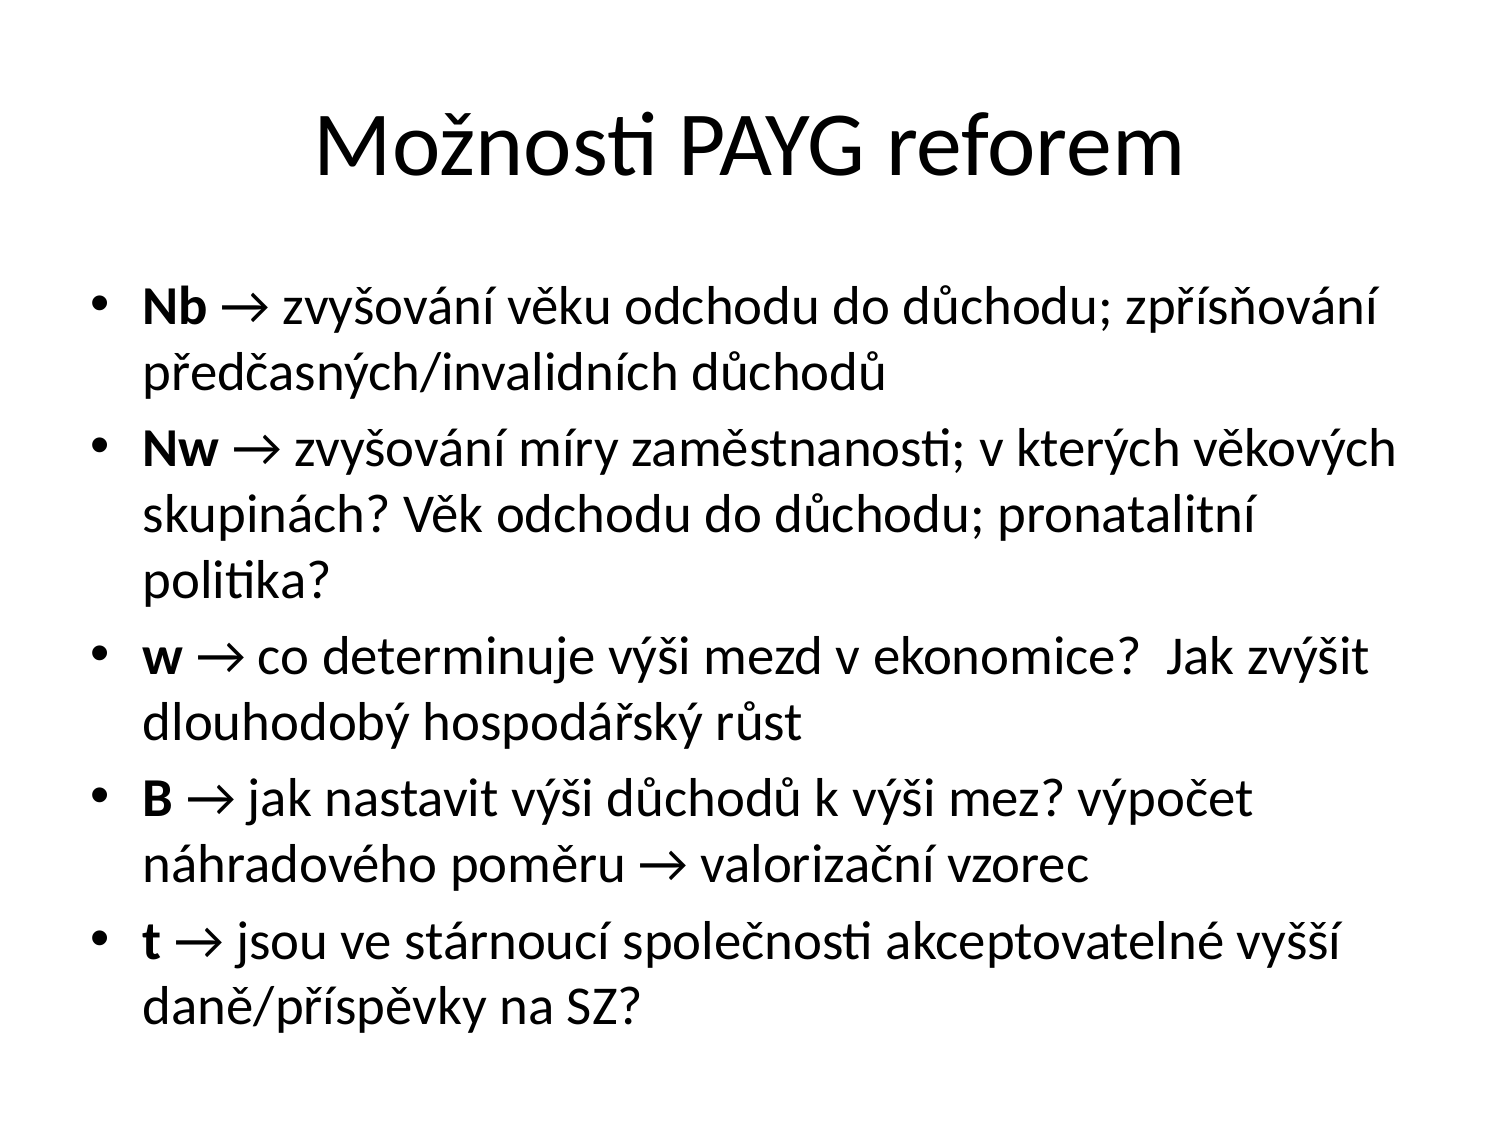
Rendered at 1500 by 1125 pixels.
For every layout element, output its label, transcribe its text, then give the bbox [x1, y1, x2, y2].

list Nb → zvyšování věku odchodu do důchodu; zpřísňování předčasných/invalidních důchodů Nw → zvyšování míry zaměstnanosti; v kterých věkových skupinách? Věk odchodu do důchodu; pronatalitní politika? w → co determinuje výši mezd v ekonomice? Jak zvýšit dlouhodobý hospodářský růst B → jak nastavit výši důchodů k výši mez? výpočet náhradového poměru → valorizační vzorec t → jsou ve stárnoucí společnosti akceptovatelné vyšší daně/příspěvky na SZ? [75, 262, 1425, 1047]
title Možnosti PAYG reforem [75, 45, 1425, 233]
